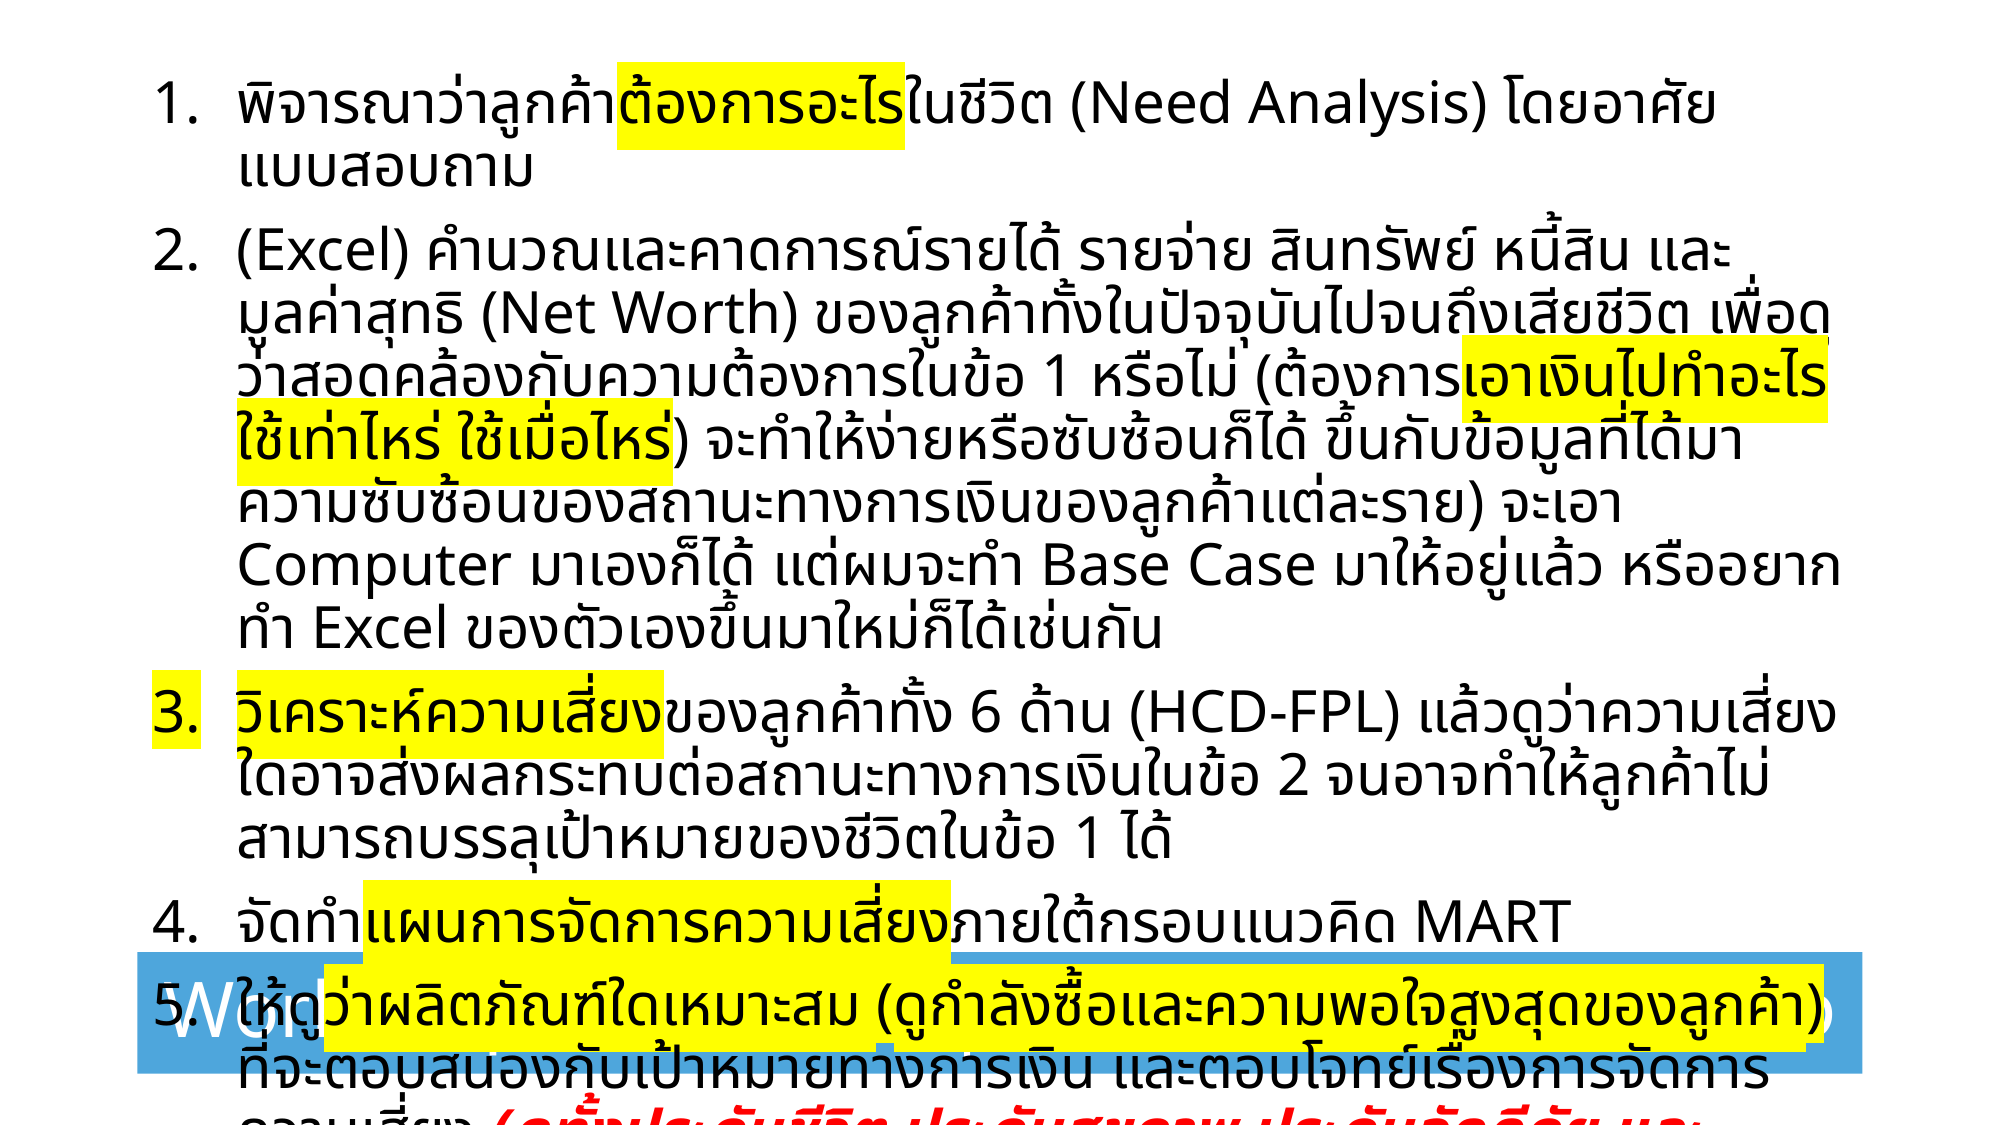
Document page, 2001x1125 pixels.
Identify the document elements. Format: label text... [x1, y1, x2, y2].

title Workshop วันที่ 11/12 ตุลาคม 2560... เวลา 2 ชั่วโมง [137, 953, 1863, 1074]
list พิจารณาว่าลูกค้าต้องการอะไรในชีวิต (Need Analysis) โดยอาศัยแบบสอบถาม (Excel) คำนวณและคาดการณ์รายได้ รายจ่าย สินทรัพย์ หนี้สิน และ มูลค่าสุทธิ (Net Worth) ของลูกค้าทั้งในปัจจุบันไปจนถึงเสียชีวิต เพื่อดูว่าสอดคล้องกับความต้องการในข้อ 1 หรือไม่ (ต้องการเอาเงินไปทำอะไร ใช้เท่าไหร่ ใช้เมื่อไหร่) จะทำให้ง่ายหรือซับซ้อนก็ได้ ขึ้นกับข้อมูลที่ได้มา ความซับซ้อนของสถานะทางการเงินของลูกค้าแต่ละราย) จะเอา Computer มาเองก็ได้ แต่ผมจะทำ Base Case มาให้อยู่แล้ว หรืออยากทำ Excel ของตัวเองขึ้นมาใหม่ก็ได้เช่นกัน วิเคราะห์ความเสี่ยงของลูกค้าทั้ง 6 ด้าน (HCD-FPL) แล้วดูว่าความเสี่ยงใดอาจส่งผลกระทบต่อสถานะทางการเงินในข้อ 2 จนอาจทำให้ลูกค้าไม่สามารถบรรลุเป้าหมายของชีวิตในข้อ 1 ได้ จัดทำแผนการจัดการความเสี่ยงภายใต้กรอบแนวคิด MART ให้ดูว่าผลิตภัณฑ์ใดเหมาะสม (ดูกำลังซื้อและความพอใจสูงสุดของลูกค้า) ที่จะตอบสนองกับเป้าหมายทางการเงิน และตอบโจทย์เรื่องการจัดการความเสี่ยง (ดูทั้งประกันชีวิต ประกันสุขภาพ ประกันอัคคีภัย และประกันรถยนต์) พร้อมทั้งอธิบายเหตุผลประกอบ [137, 66, 1863, 953]
